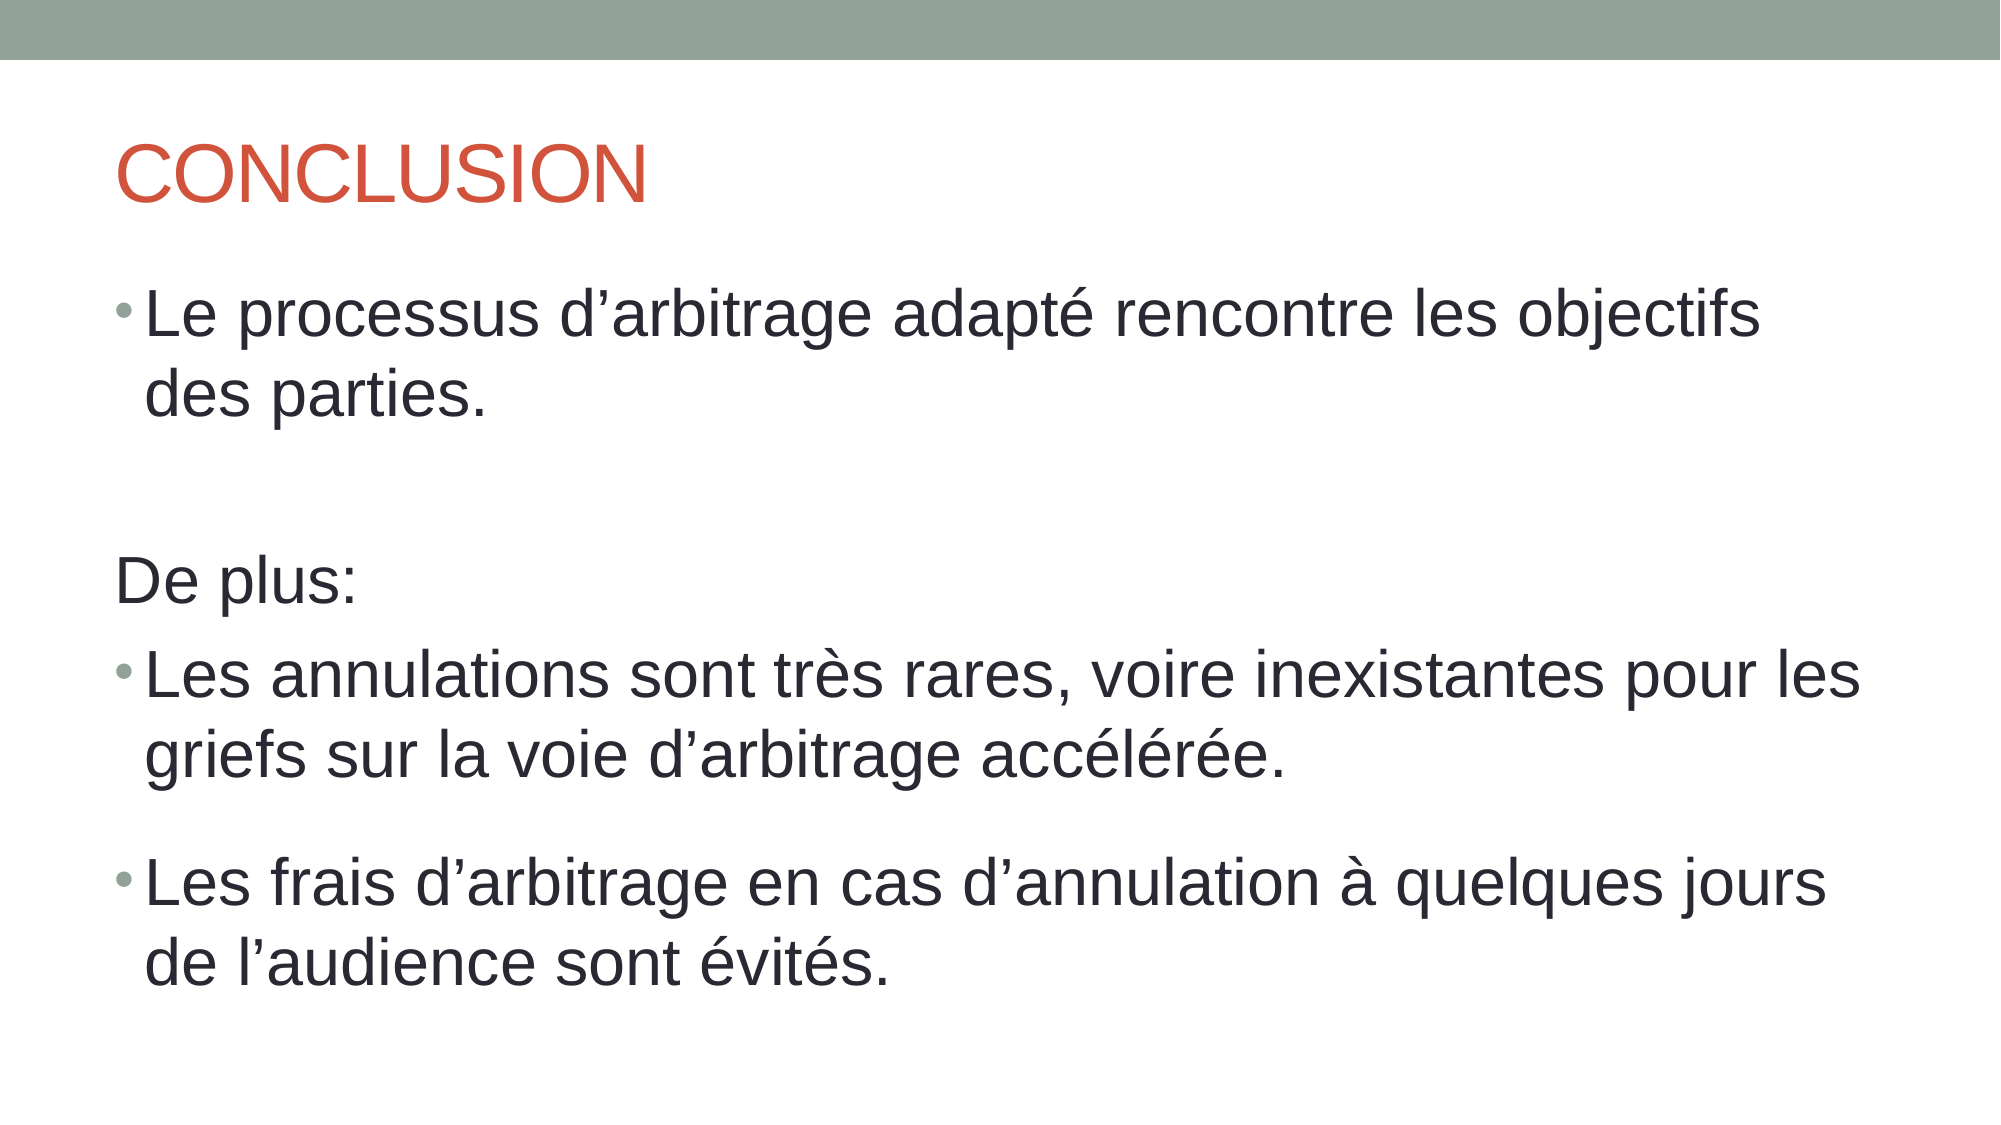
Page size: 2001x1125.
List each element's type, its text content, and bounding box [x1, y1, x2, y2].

title CONCLUSION [99, 87, 1900, 250]
list Le processus d’arbitrage adapté rencontre les objectifs des parties. De plus: Les annulations sont très rares, voire inexistantes pour les griefs sur la voie d’arbitrage accélérée. Les frais d’arbitrage en cas d’annulation à quelques jours de l’audience sont évités. [99, 262, 1900, 1063]
